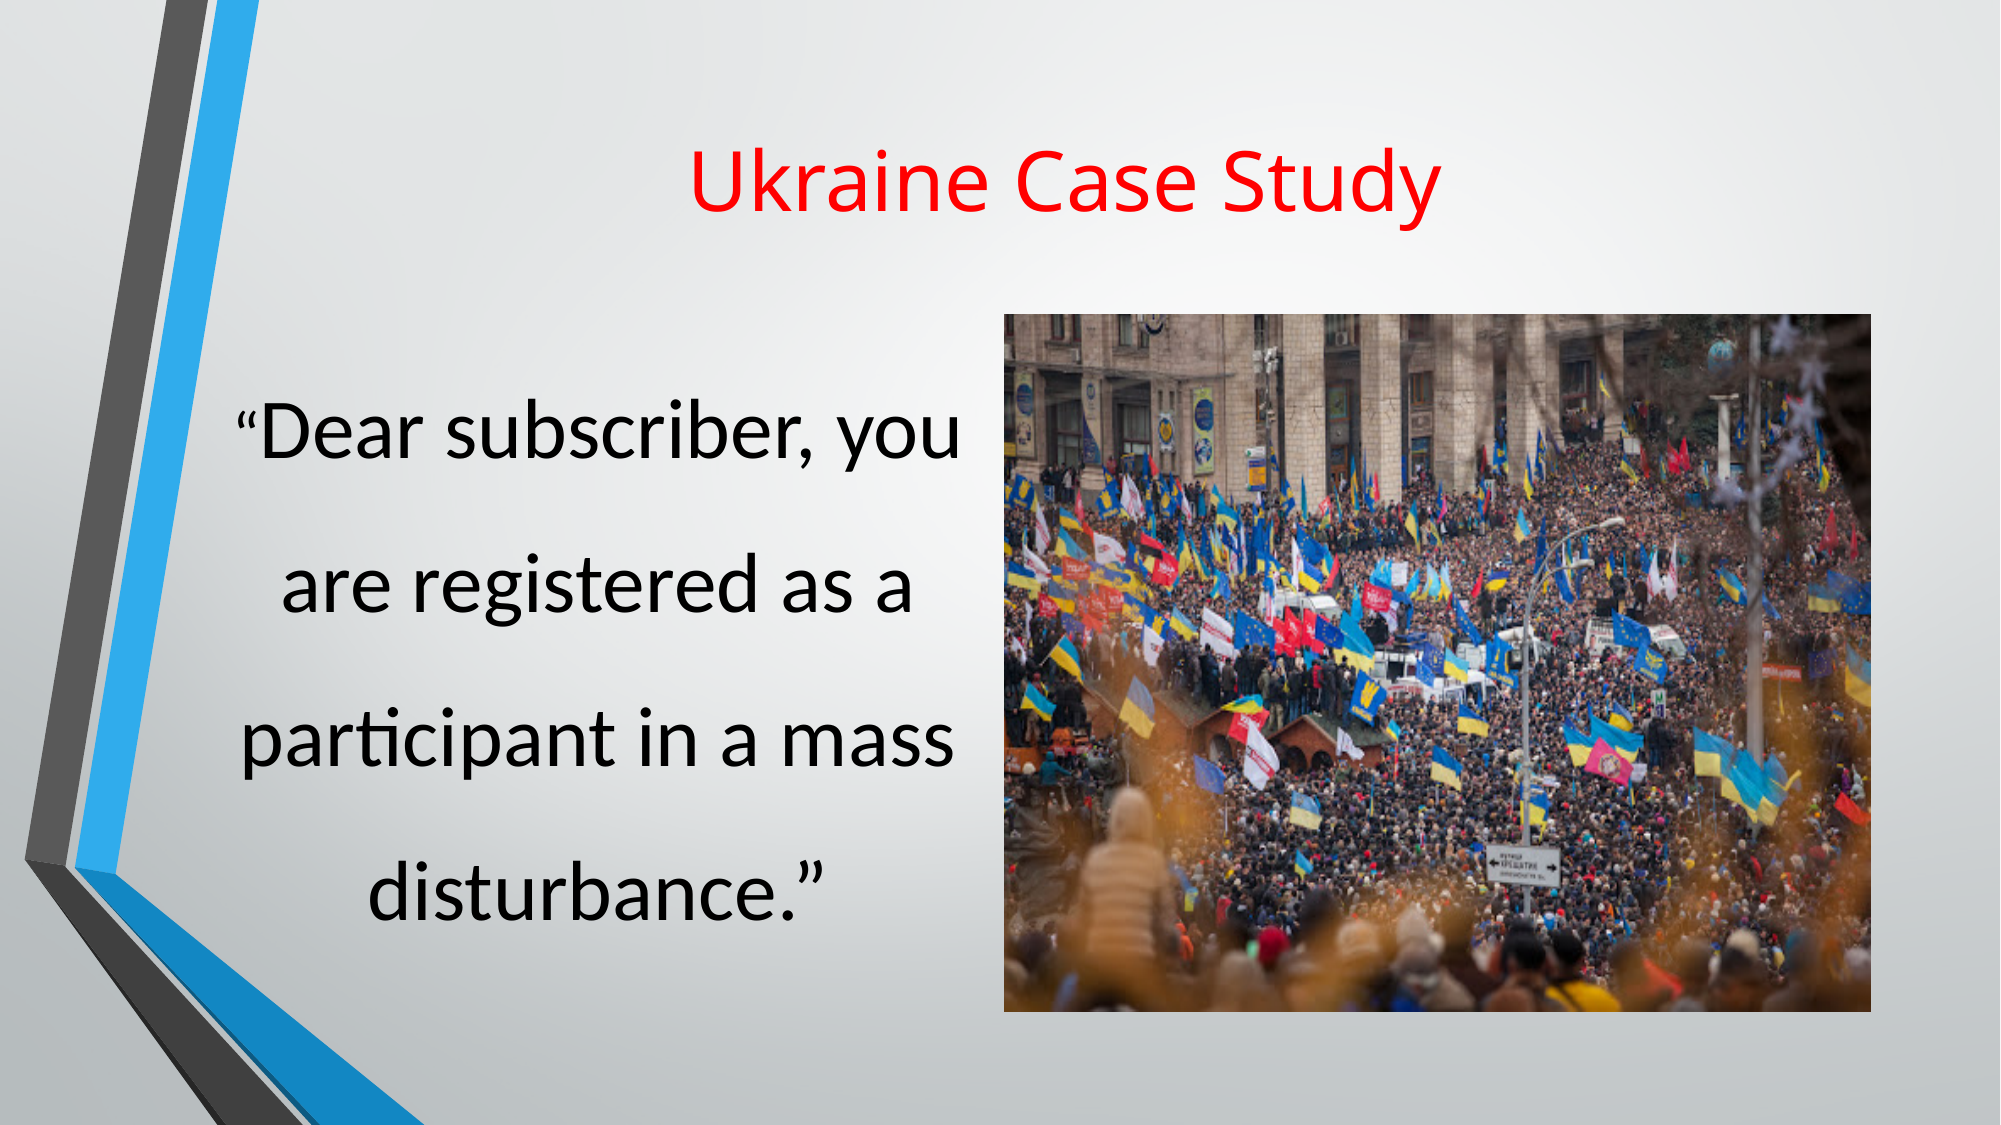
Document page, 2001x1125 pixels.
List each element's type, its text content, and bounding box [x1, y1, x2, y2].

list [1004, 314, 1871, 1012]
title Ukraine Case Study [243, 42, 1887, 315]
list “Dear subscriber, you are registered as a participant in a mass disturbance.” [184, 314, 1004, 950]
